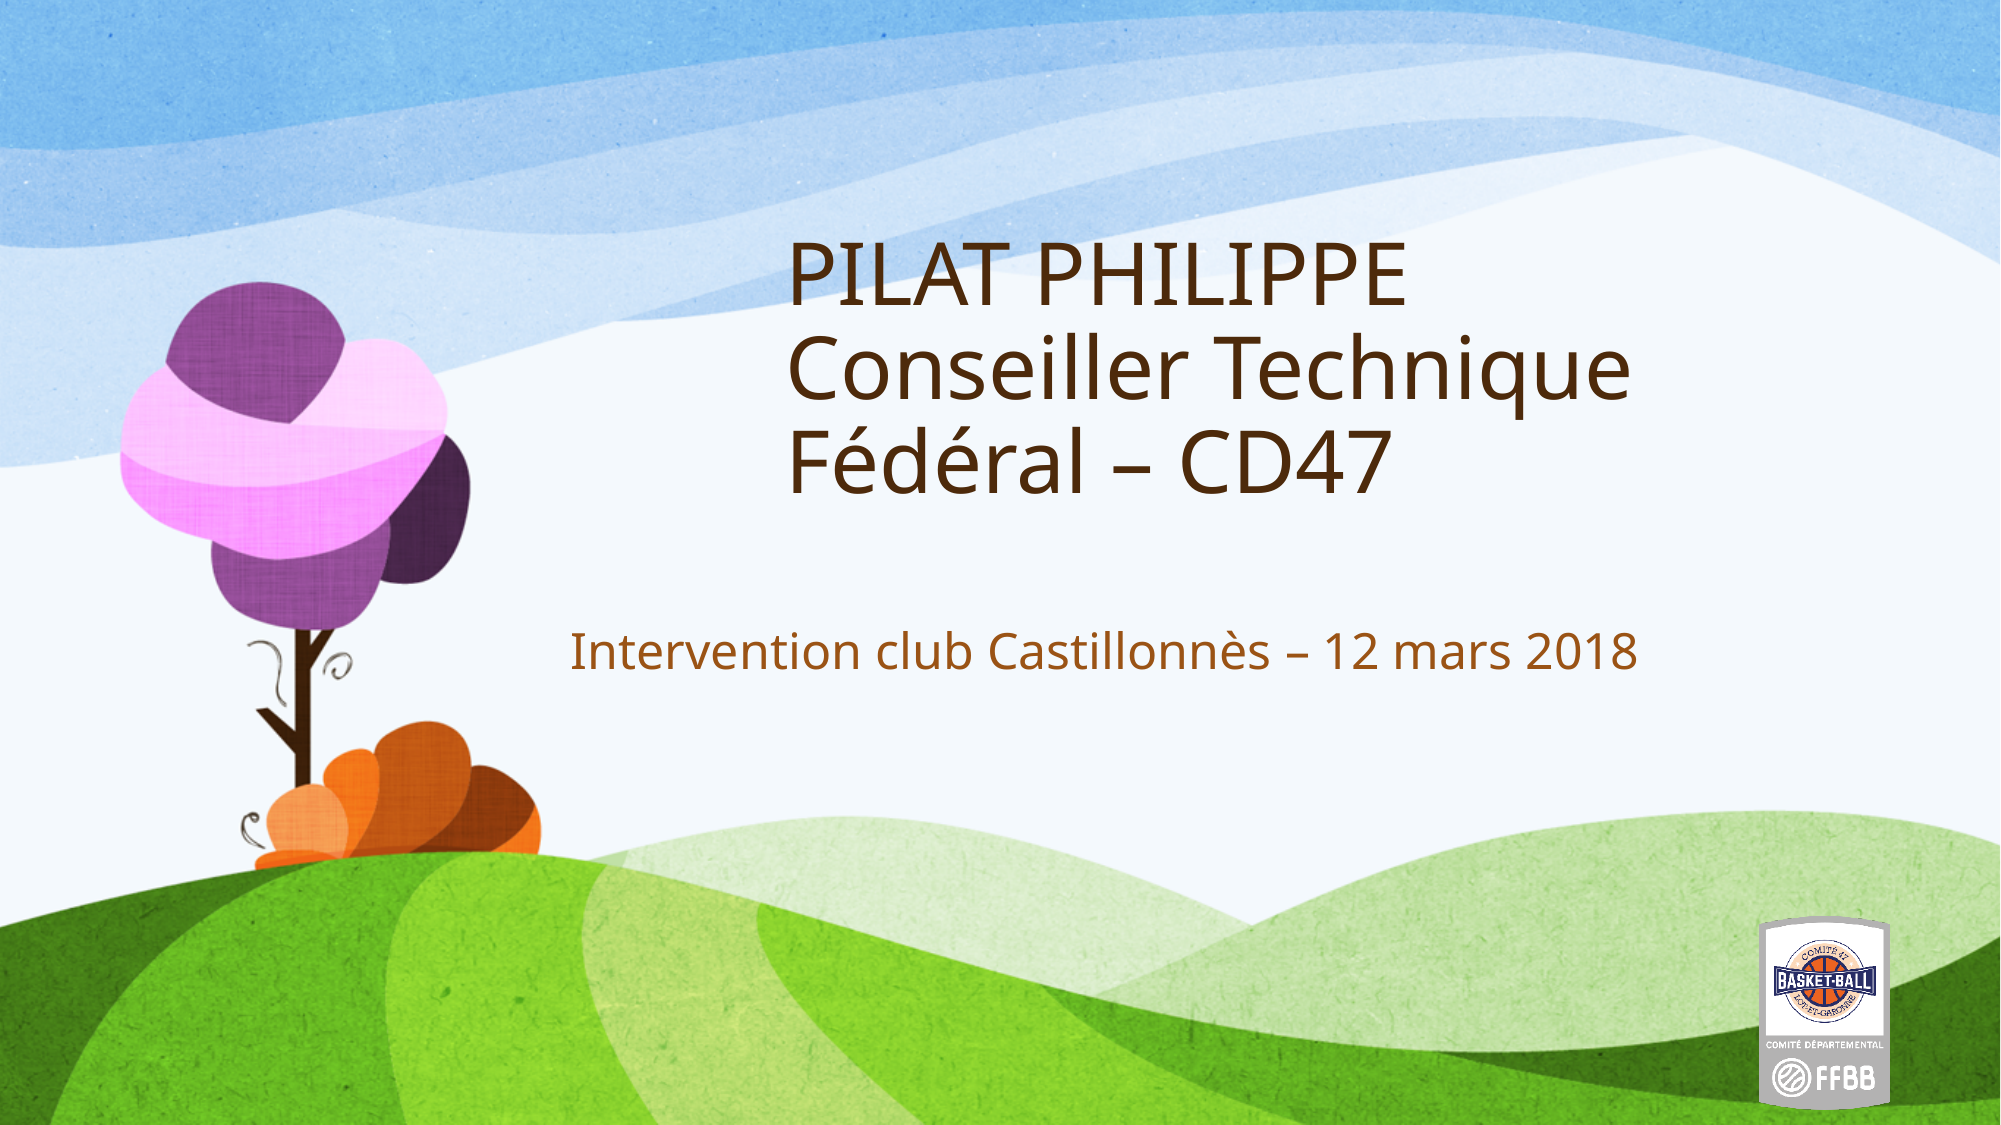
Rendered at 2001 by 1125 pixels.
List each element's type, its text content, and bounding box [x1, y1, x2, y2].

picture [0, 0, 2001, 1125]
title PILAT PHILIPPE Conseiller Technique Fédéral – CD47 [770, 220, 1896, 521]
list Intervention club Castillonnès – 12 mars 2018 [555, 612, 1825, 763]
